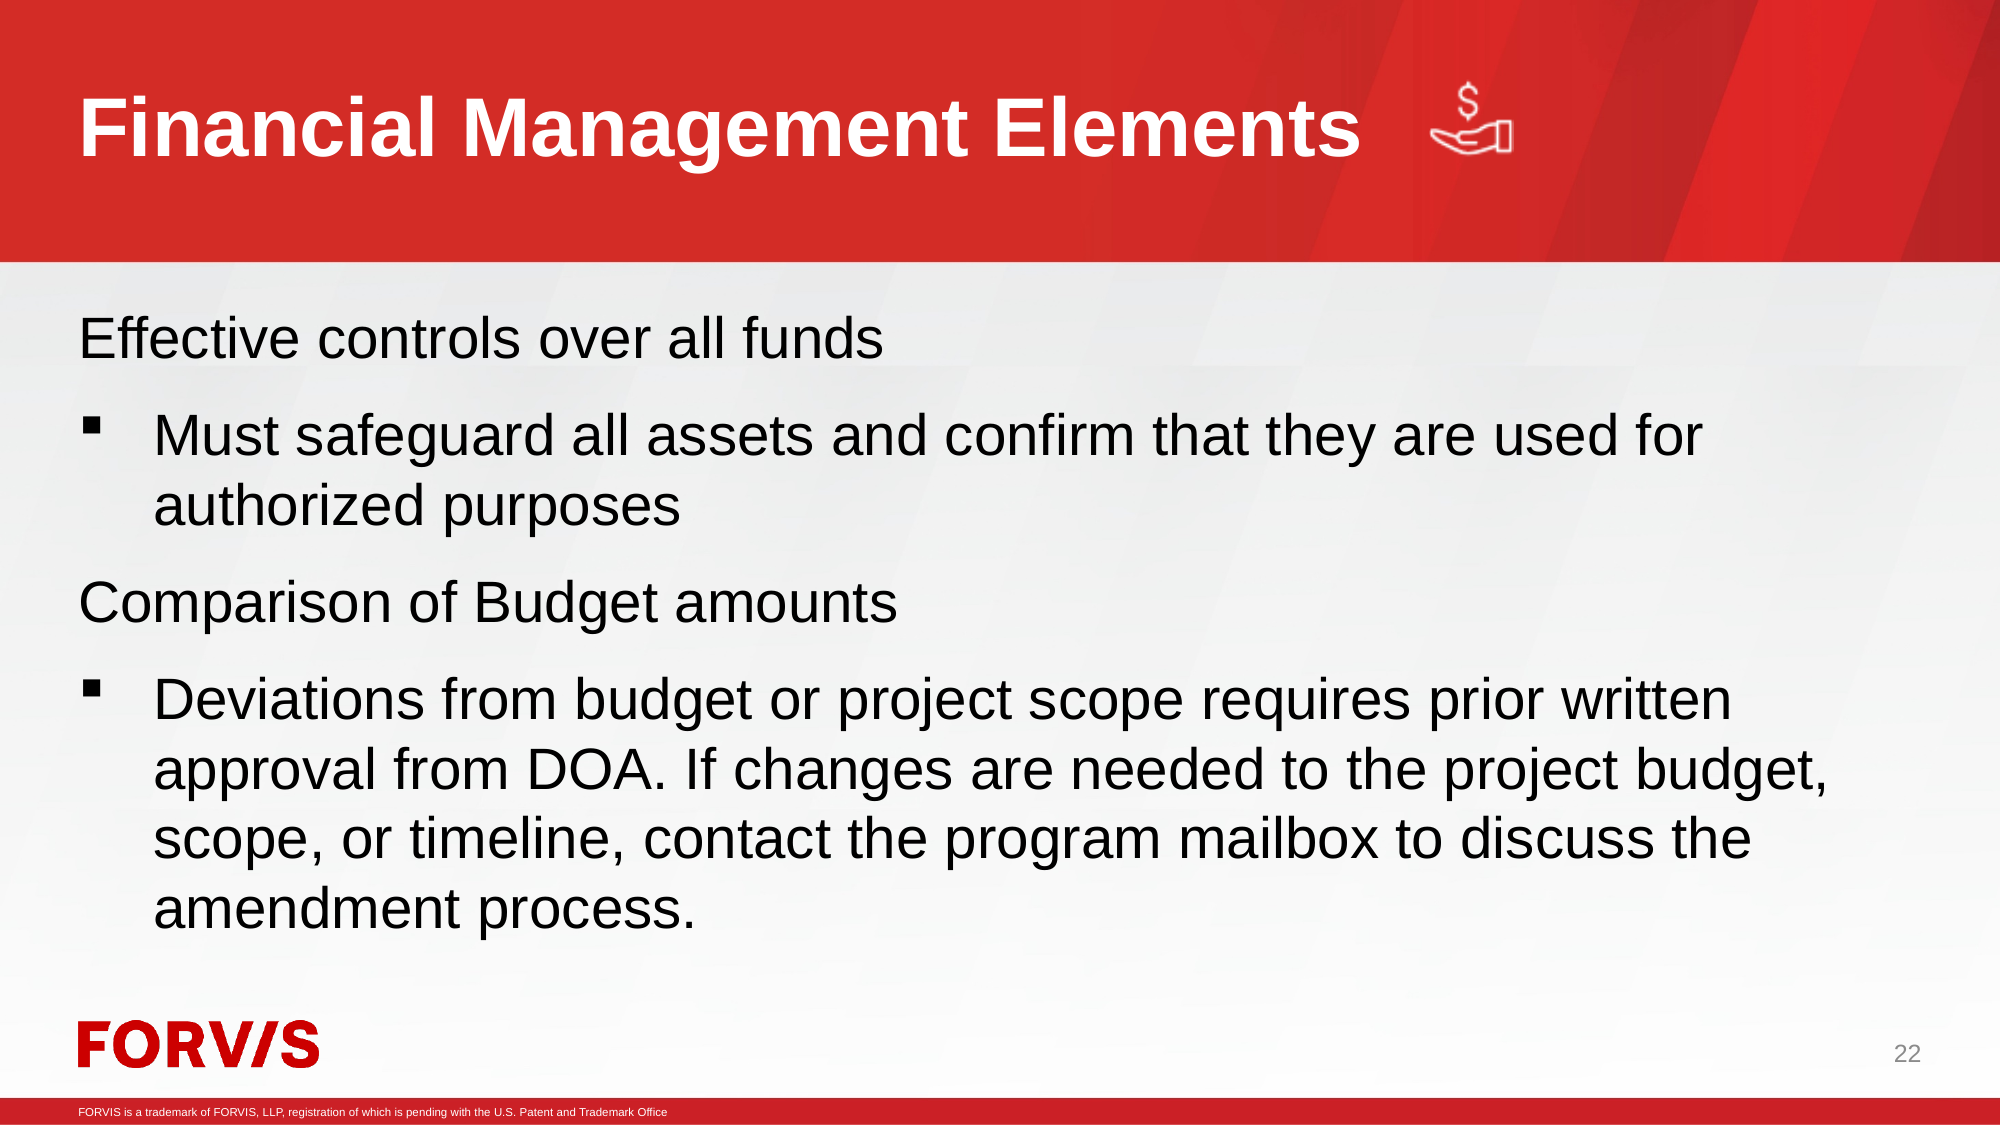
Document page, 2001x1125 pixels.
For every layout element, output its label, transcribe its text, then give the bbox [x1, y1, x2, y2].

picture [0, 0, 2000, 1125]
list Effective controls over all funds Must safeguard all assets and confirm that they are used for authorized purposes Comparison of Budget amounts Deviations from budget or project scope requires prior written approval from DOA. If changes are needed to the project budget, scope, or timeline, contact the program mailbox to discuss the amendment process. [78, 292, 1922, 1007]
title Financial Management Elements [78, 0, 1922, 259]
slide_number 22 [1471, 1046, 1922, 1068]
picture [1429, 76, 1514, 161]
